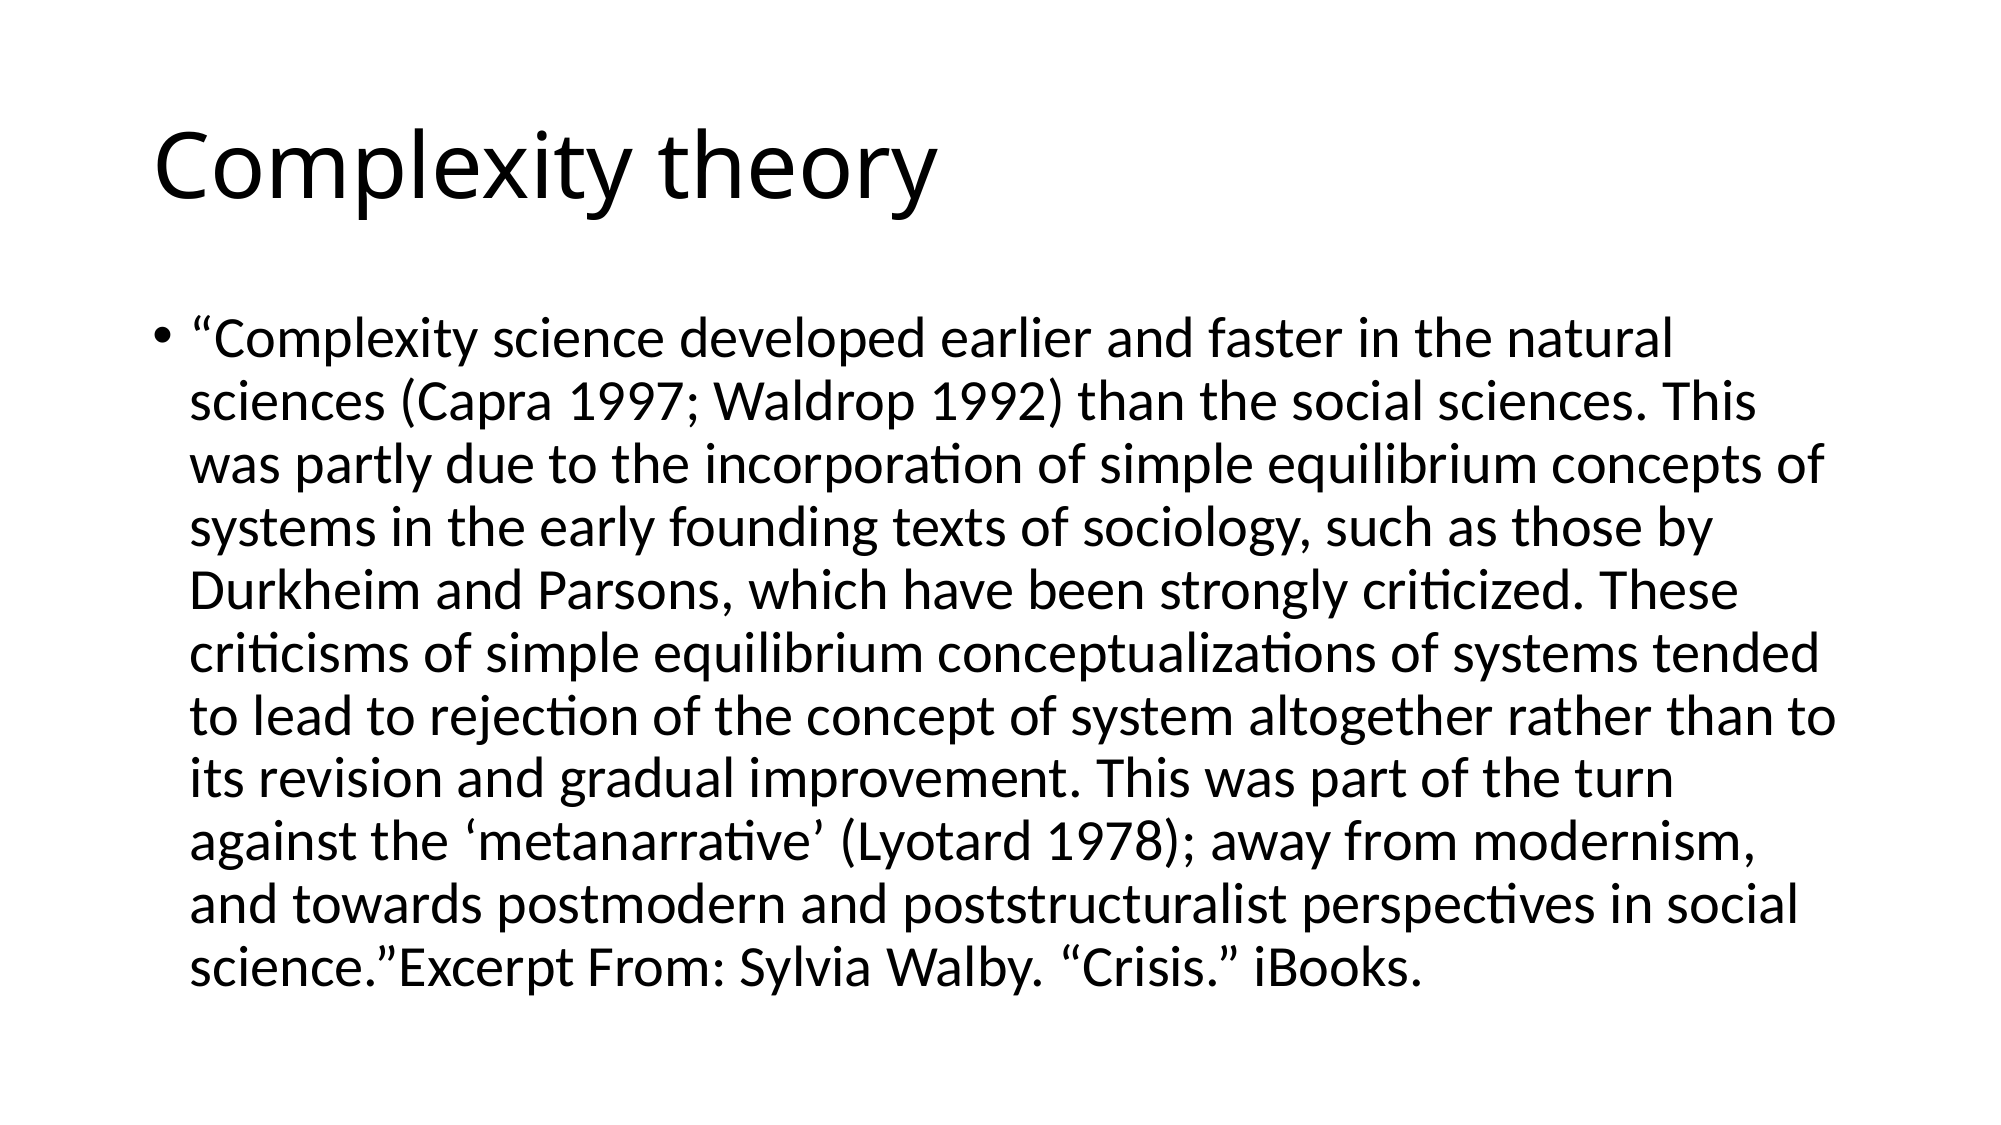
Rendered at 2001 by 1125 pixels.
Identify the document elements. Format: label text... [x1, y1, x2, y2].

list “Complexity science developed earlier and faster in the natural sciences (Capra 1997; Waldrop 1992) than the social sciences. This was partly due to the incorporation of simple equilibrium concepts of systems in the early founding texts of sociology, such as those by Durkheim and Parsons, which have been strongly criticized. These criticisms of simple equilibrium conceptualizations of systems tended to lead to rejection of the concept of system altogether rather than to its revision and gradual improvement. This was part of the turn against the ‘metanarrative’ (Lyotard 1978); away from modernism, and towards postmodern and poststructuralist perspectives in social science.”Excerpt From: Sylvia Walby. “Crisis.” iBooks. [137, 299, 1863, 1014]
title Complexity theory [137, 59, 1863, 278]
